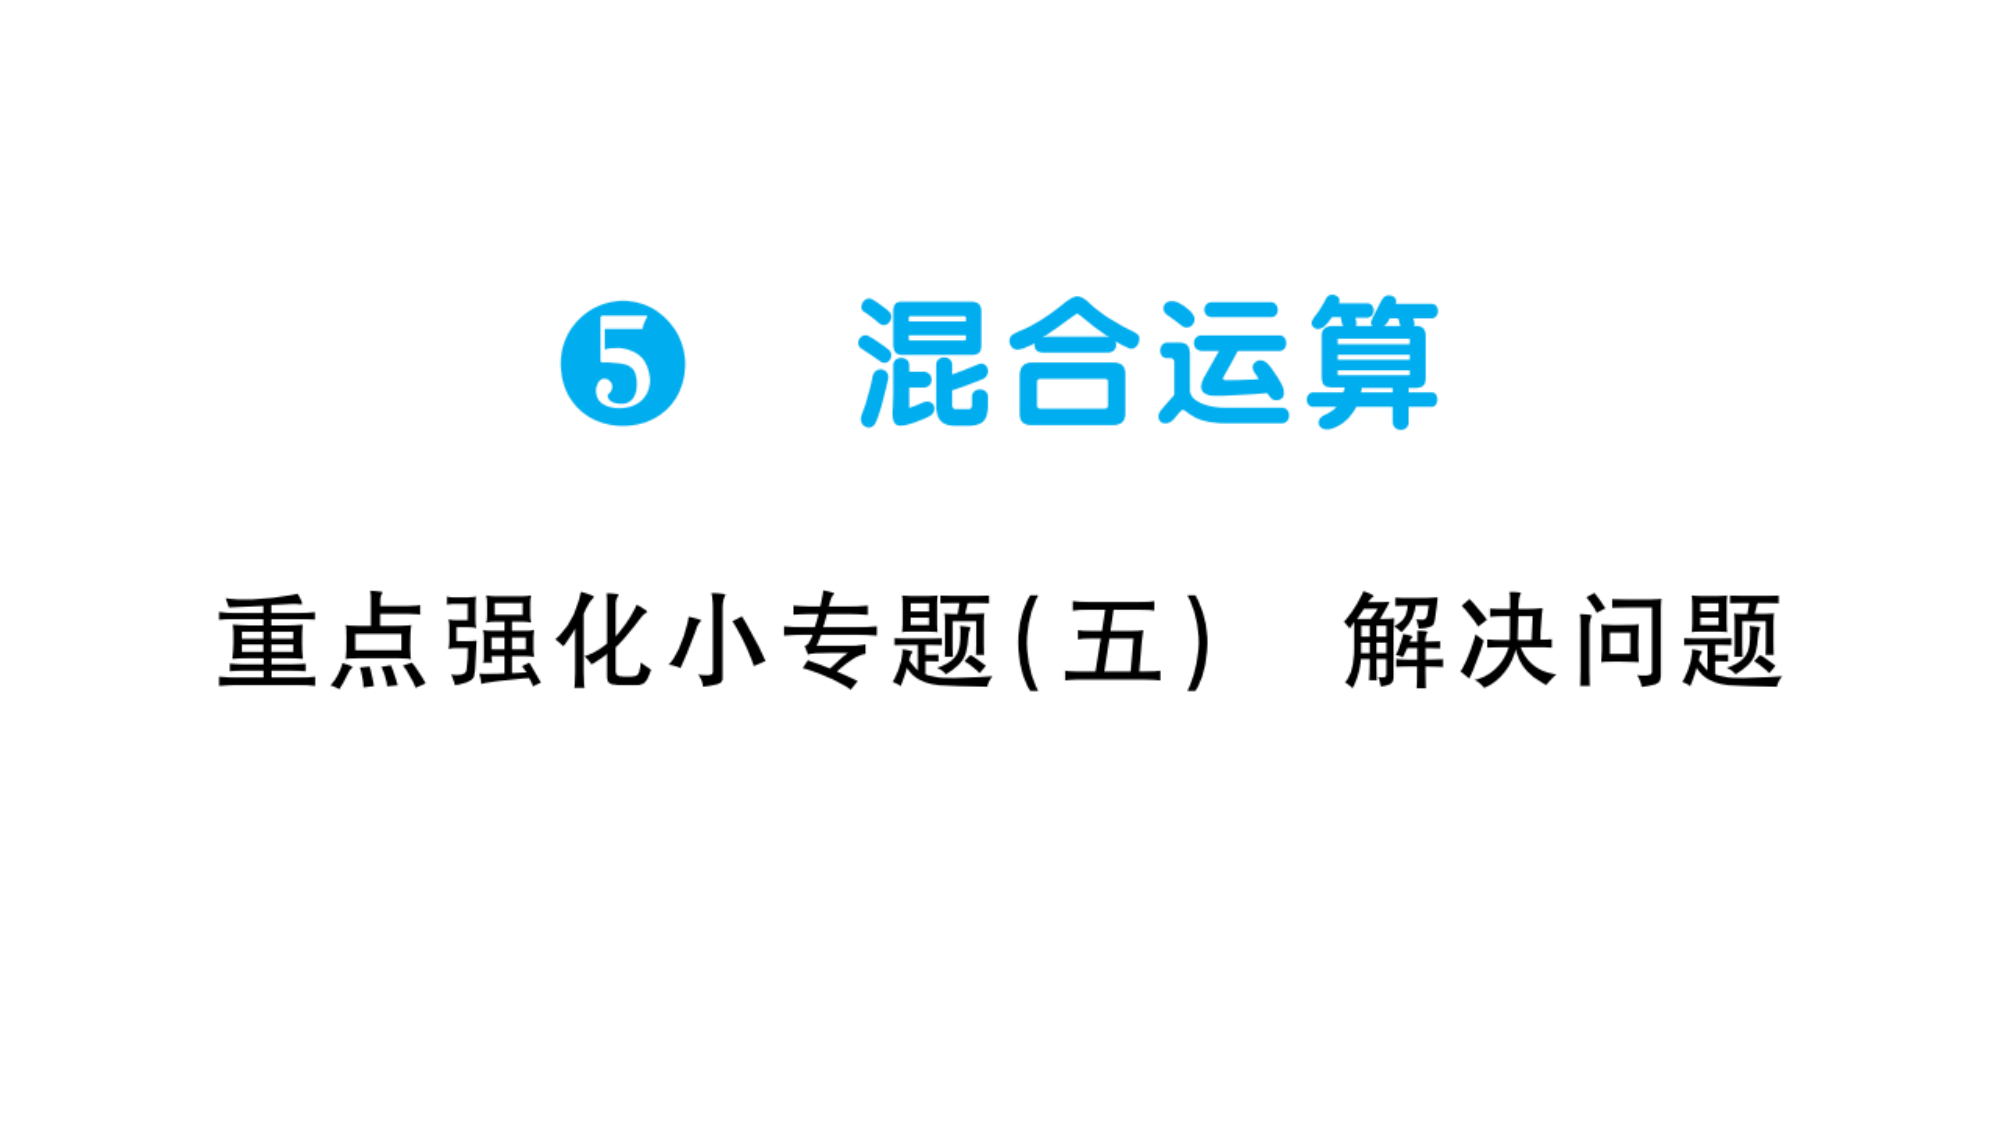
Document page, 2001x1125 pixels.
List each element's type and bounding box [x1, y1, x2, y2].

picture [527, 273, 1473, 457]
picture [199, 574, 1800, 712]
